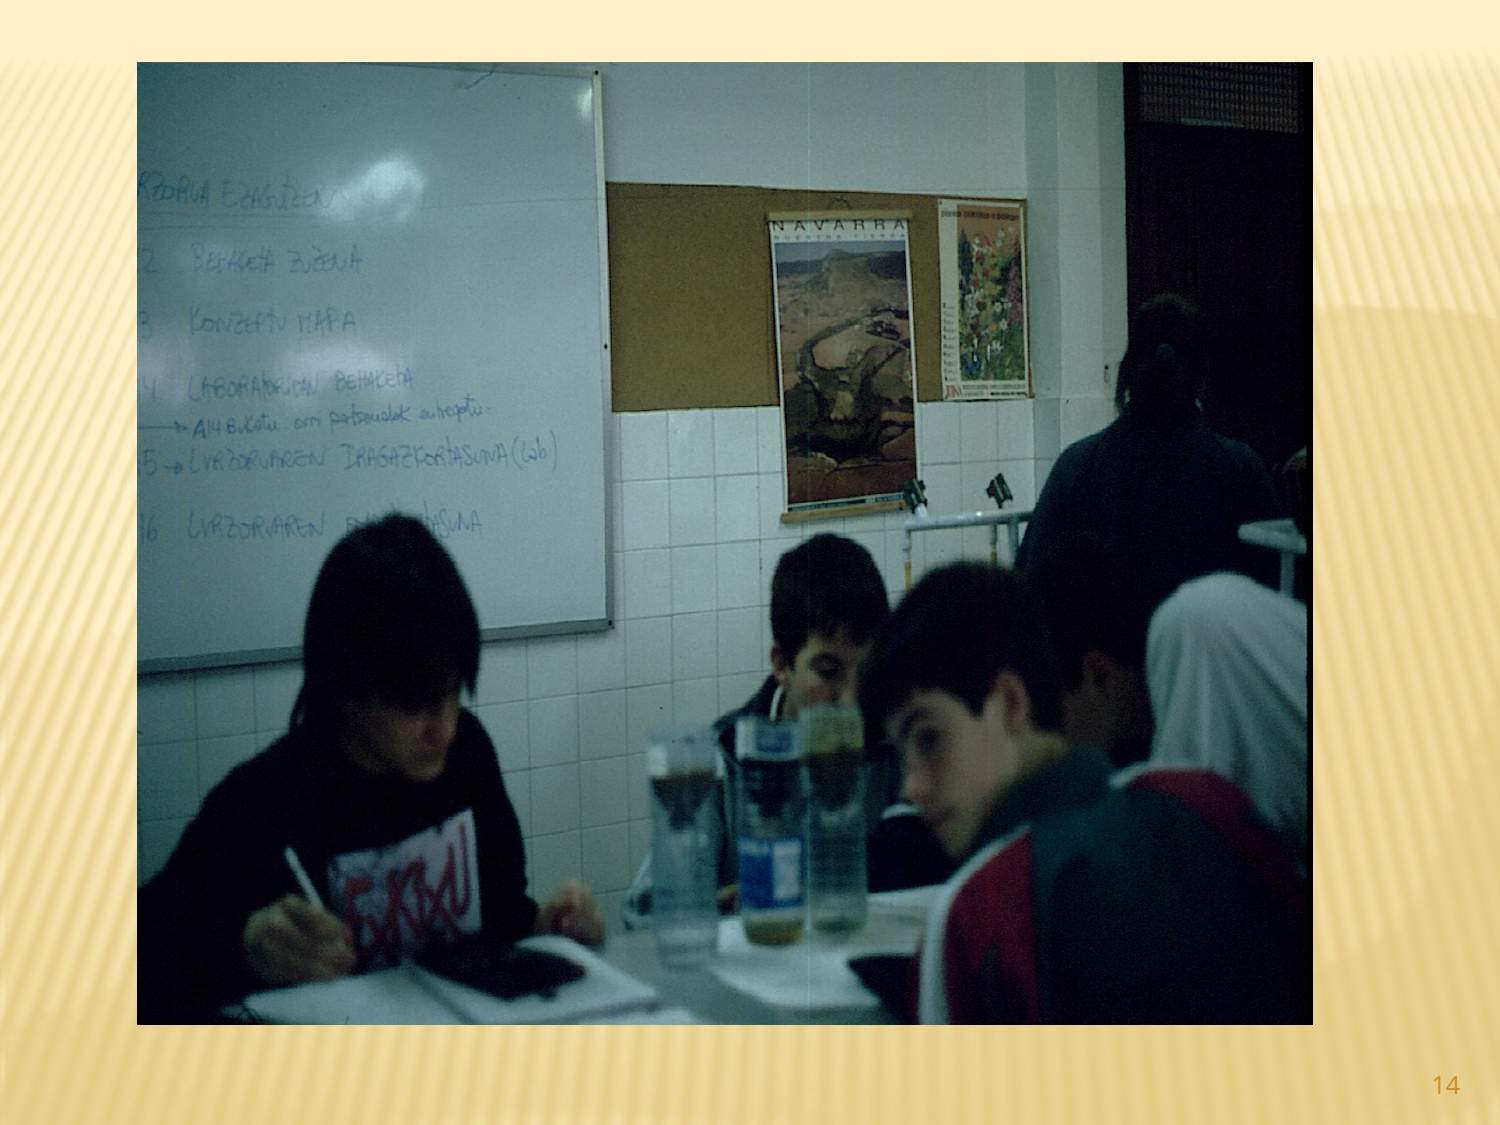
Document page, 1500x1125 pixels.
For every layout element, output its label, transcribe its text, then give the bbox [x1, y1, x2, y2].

picture [137, 62, 1313, 1026]
slide_number 14 [1350, 1062, 1475, 1103]
